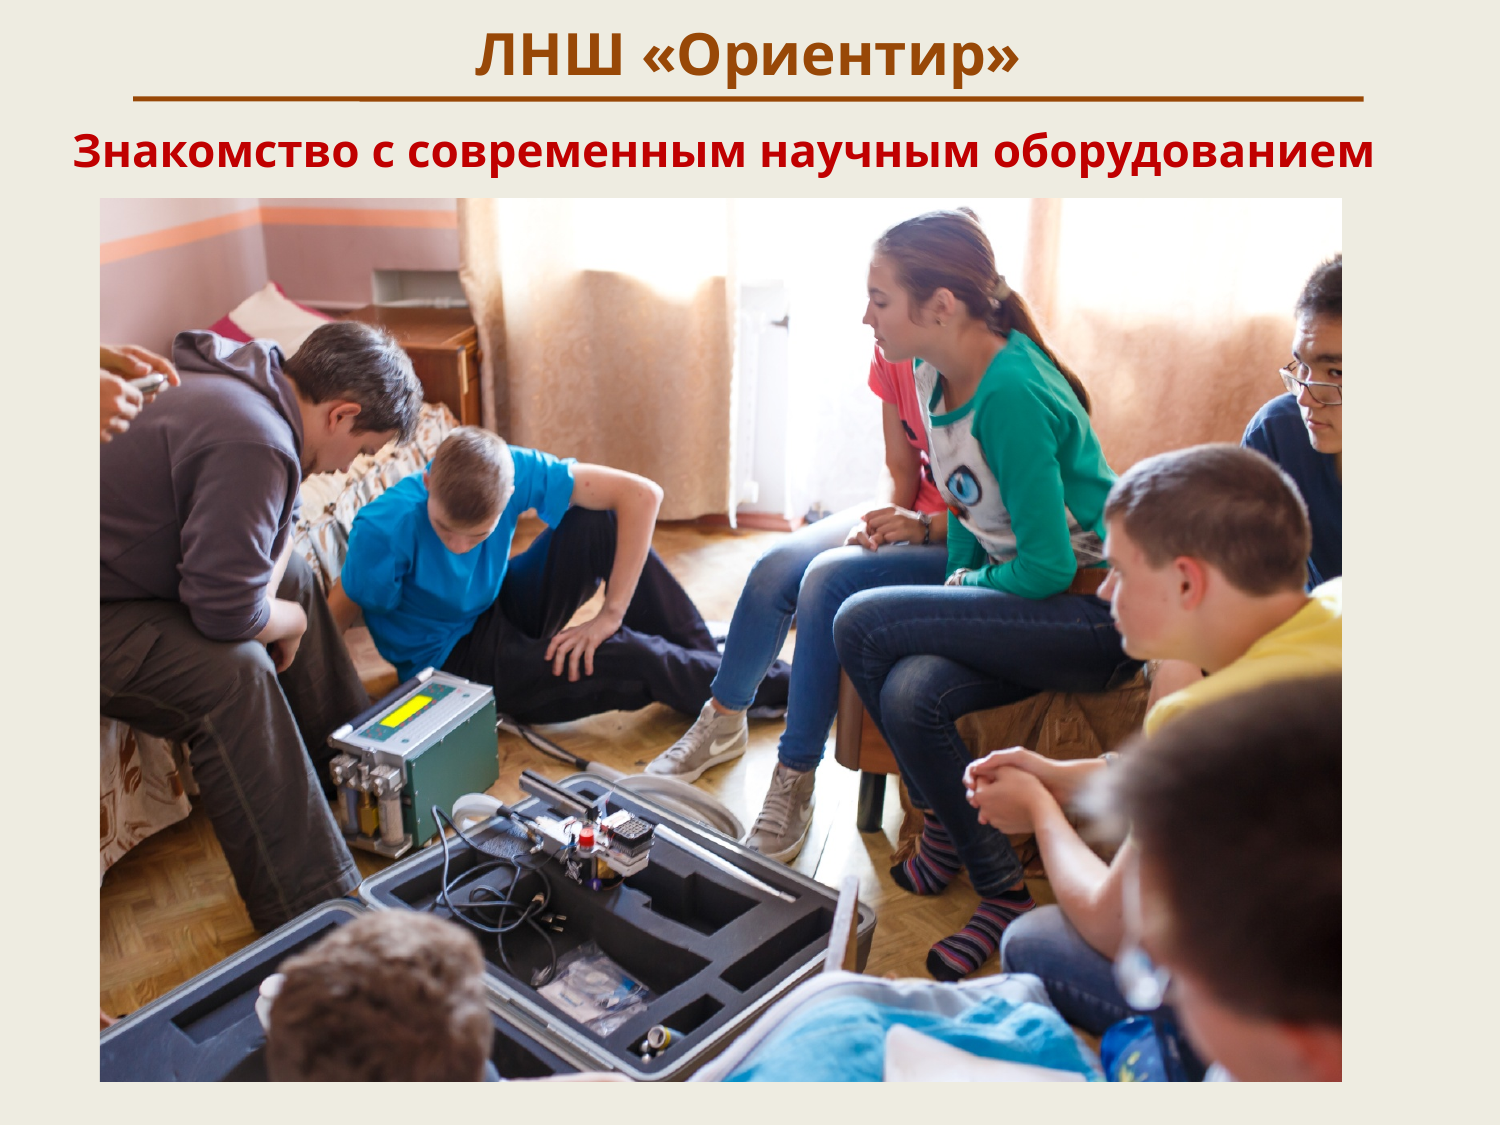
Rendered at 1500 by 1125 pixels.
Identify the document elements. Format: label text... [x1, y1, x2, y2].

picture [99, 198, 1343, 1082]
subtitle Знакомство с современным научным оборудованием [40, 114, 1407, 221]
title ЛНШ «Ориентир» [62, 3, 1434, 100]
